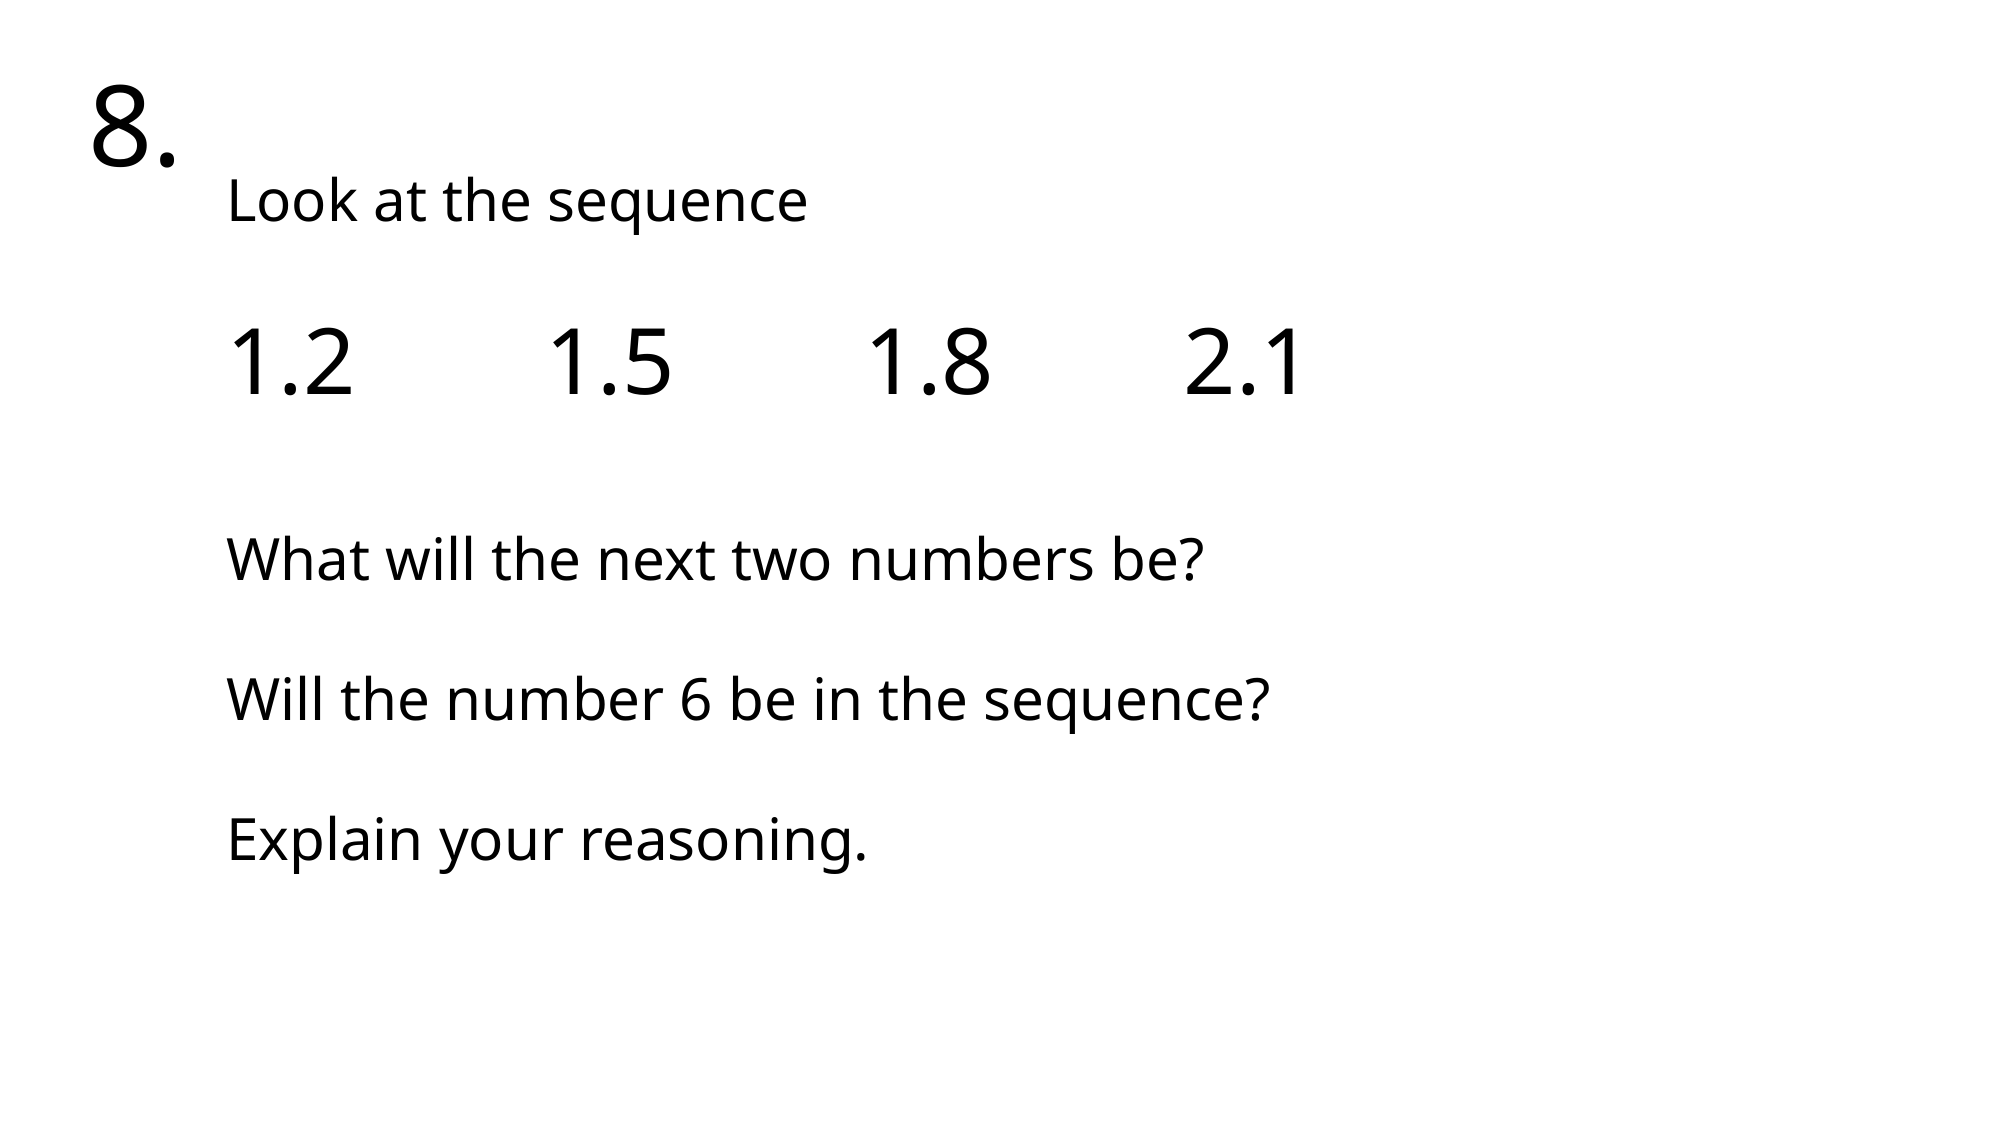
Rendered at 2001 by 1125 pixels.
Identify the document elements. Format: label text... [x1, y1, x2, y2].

text_box Look at the sequence 1.2 1.5 1.8 2.1 What will the next two numbers be? Will the number 6 be in the sequence? Explain your reasoning. [211, 155, 1990, 880]
text_box 8. [73, 46, 212, 197]
